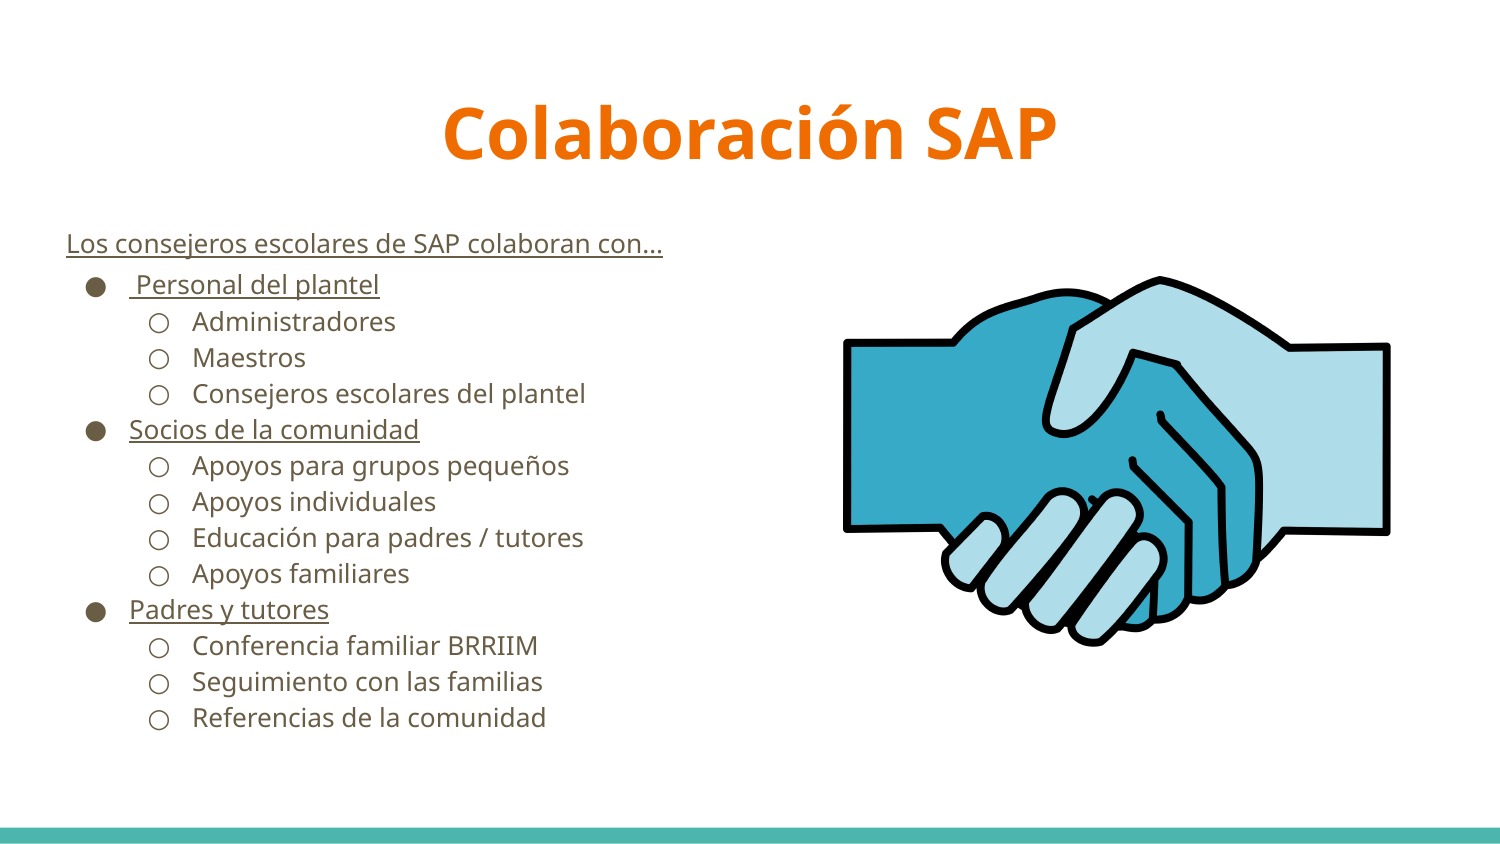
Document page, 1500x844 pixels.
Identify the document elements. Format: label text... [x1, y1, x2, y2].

title Colaboración SAP [51, 72, 1449, 189]
picture [842, 276, 1391, 648]
list Los consejeros escolares de SAP colaboran con… Personal del plantel Administradores Maestros Consejeros escolares del plantel Socios de la comunidad Apoyos para grupos pequeños Apoyos individuales Educación para padres / tutores Apoyos familiares Padres y tutores Conferencia familiar BRRIIM Seguimiento con las familias Referencias de la comunidad [51, 207, 1449, 750]
